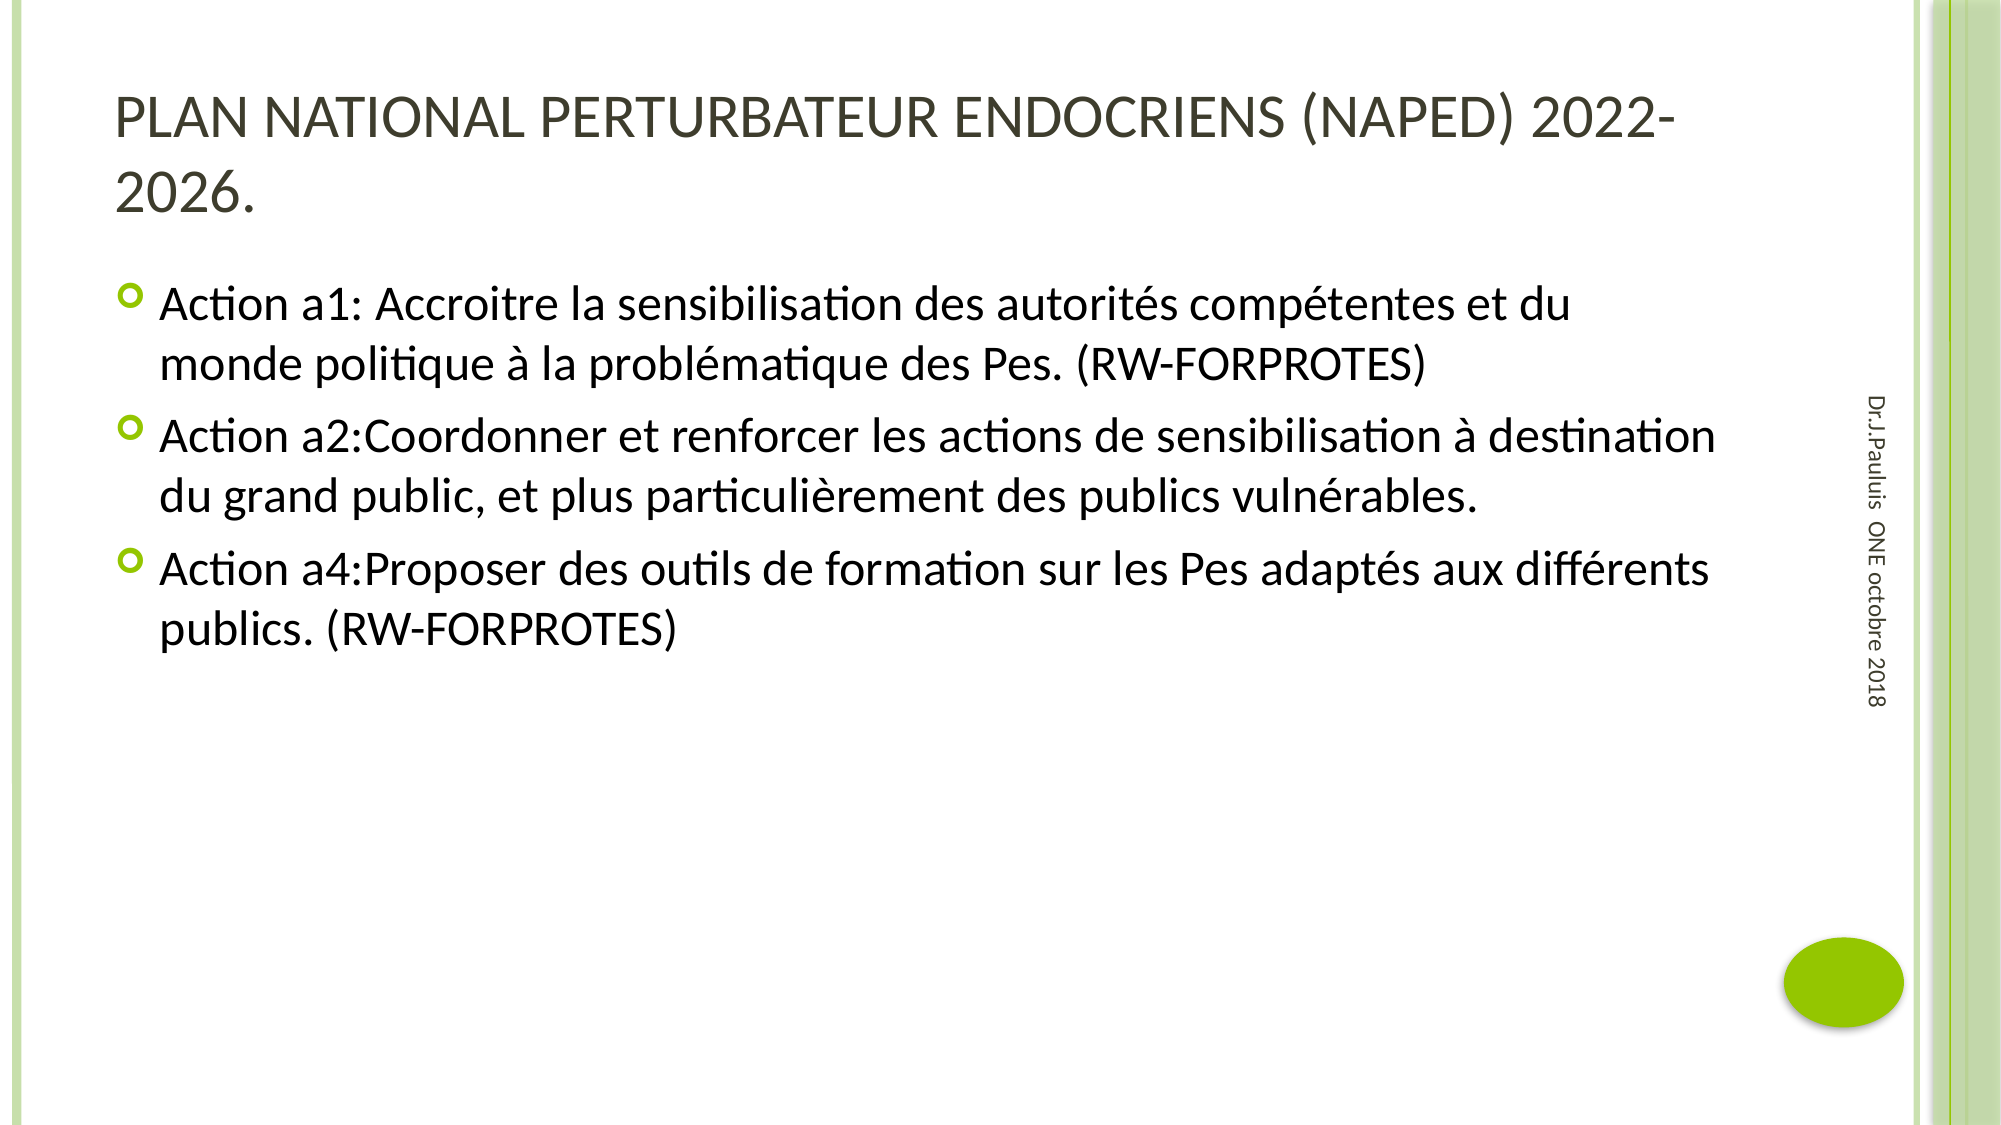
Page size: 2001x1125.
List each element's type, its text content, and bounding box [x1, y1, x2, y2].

title Plan national perturbateur endocriens (NAPED) 2022-2026. [99, 45, 1734, 233]
footer Dr.J.Pauluis ONE octobre 2018 [1838, 380, 1919, 906]
list Action a1: Accroitre la sensibilisation des autorités compétentes et du monde politique à la problématique des Pes. (RW-FORPROTES) Action a2:Coordonner et renforcer les actions de sensibilisation à destination du grand public, et plus particulièrement des publics vulnérables. Action a4:Proposer des outils de formation sur les Pes adaptés aux différents publics. (RW-FORPROTES) [99, 262, 1734, 1062]
